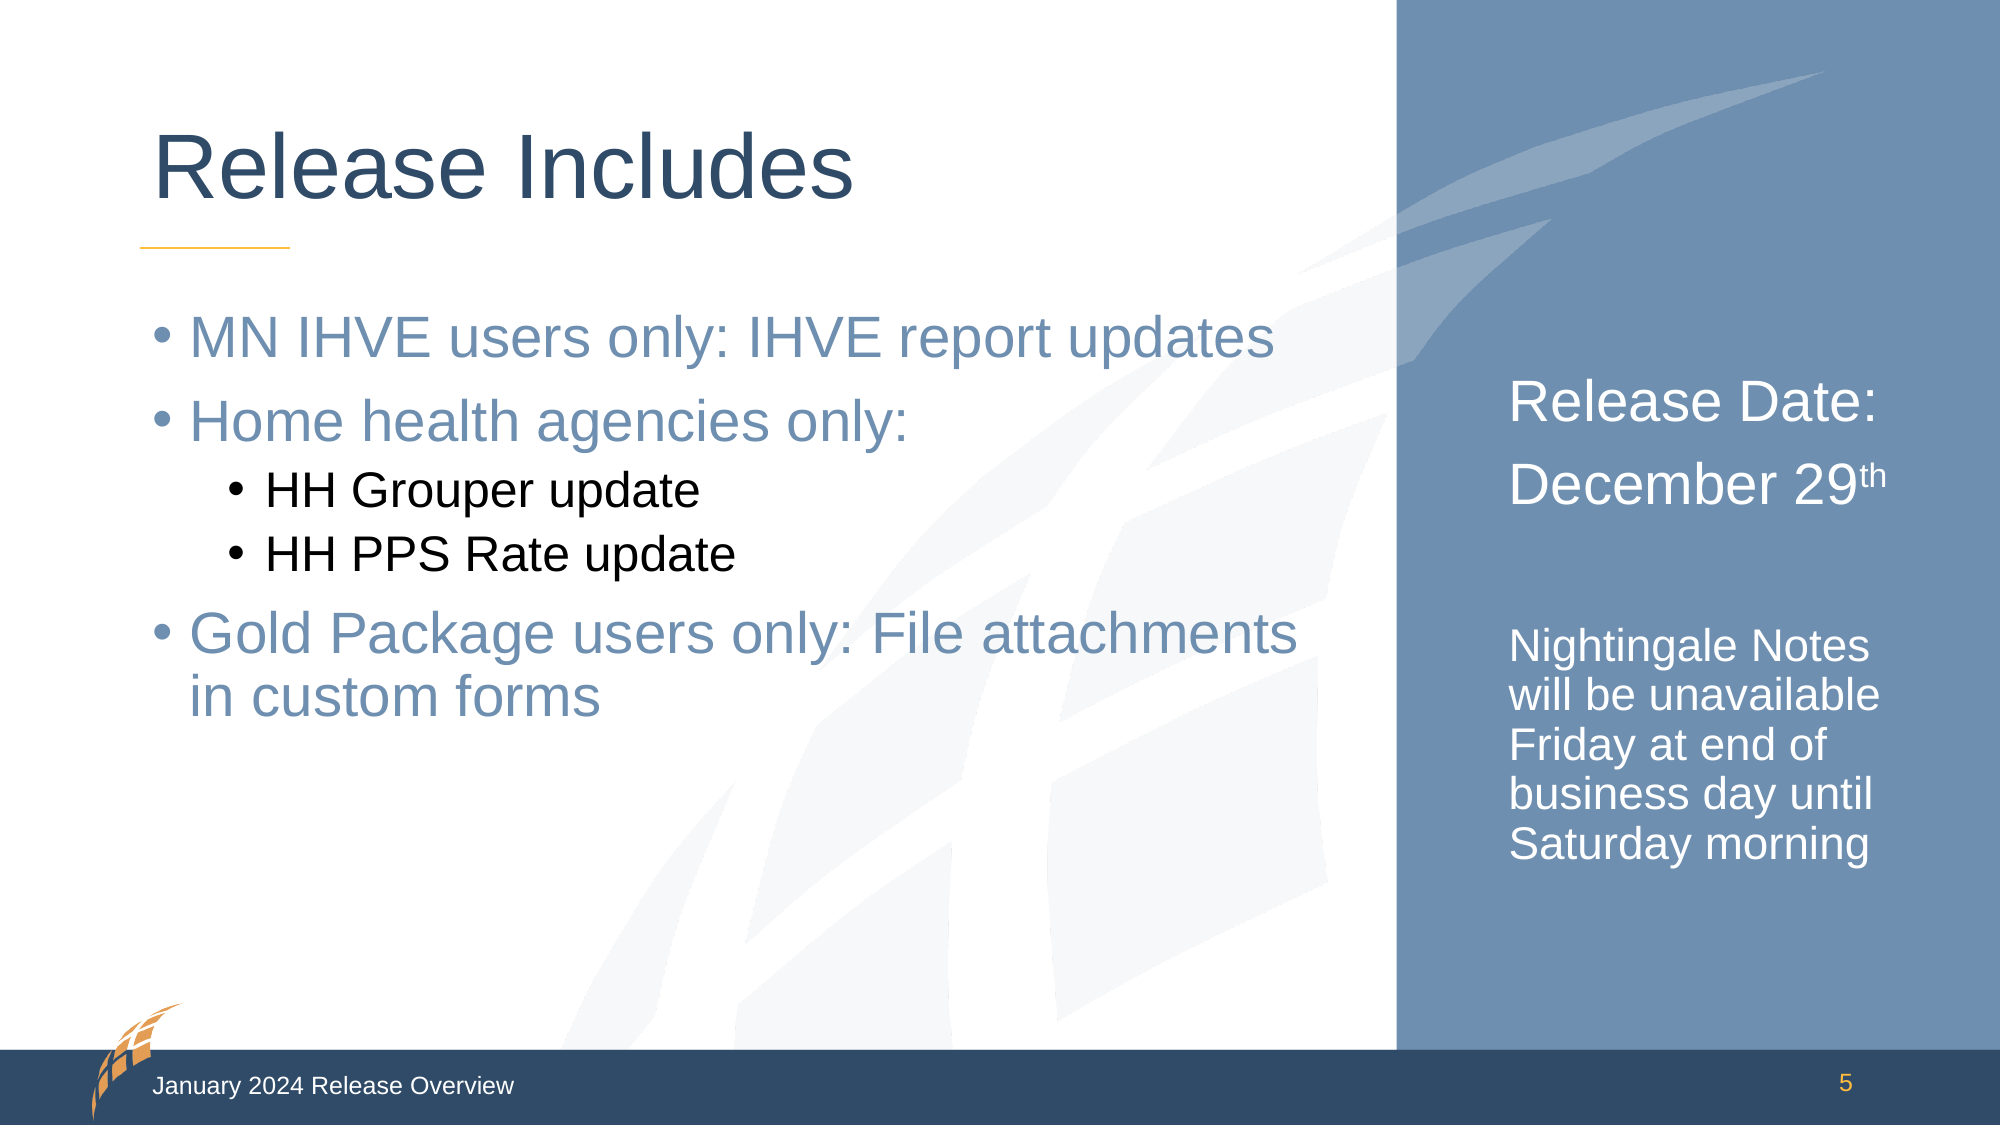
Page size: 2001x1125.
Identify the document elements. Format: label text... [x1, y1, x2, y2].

footer January 2024 Release Overview [137, 1054, 813, 1115]
title Release Includes [137, 59, 1355, 278]
list MN IHVE users only: IHVE report updates Home health agencies only: HH Grouper update HH PPS Rate update Gold Package users only: File attachments in custom forms [137, 299, 1355, 950]
picture [92, 1003, 183, 1121]
list Release Date: December 29th Nightingale Notes will be unavailable Friday at end of business day until Saturday morning [1493, 363, 1920, 974]
